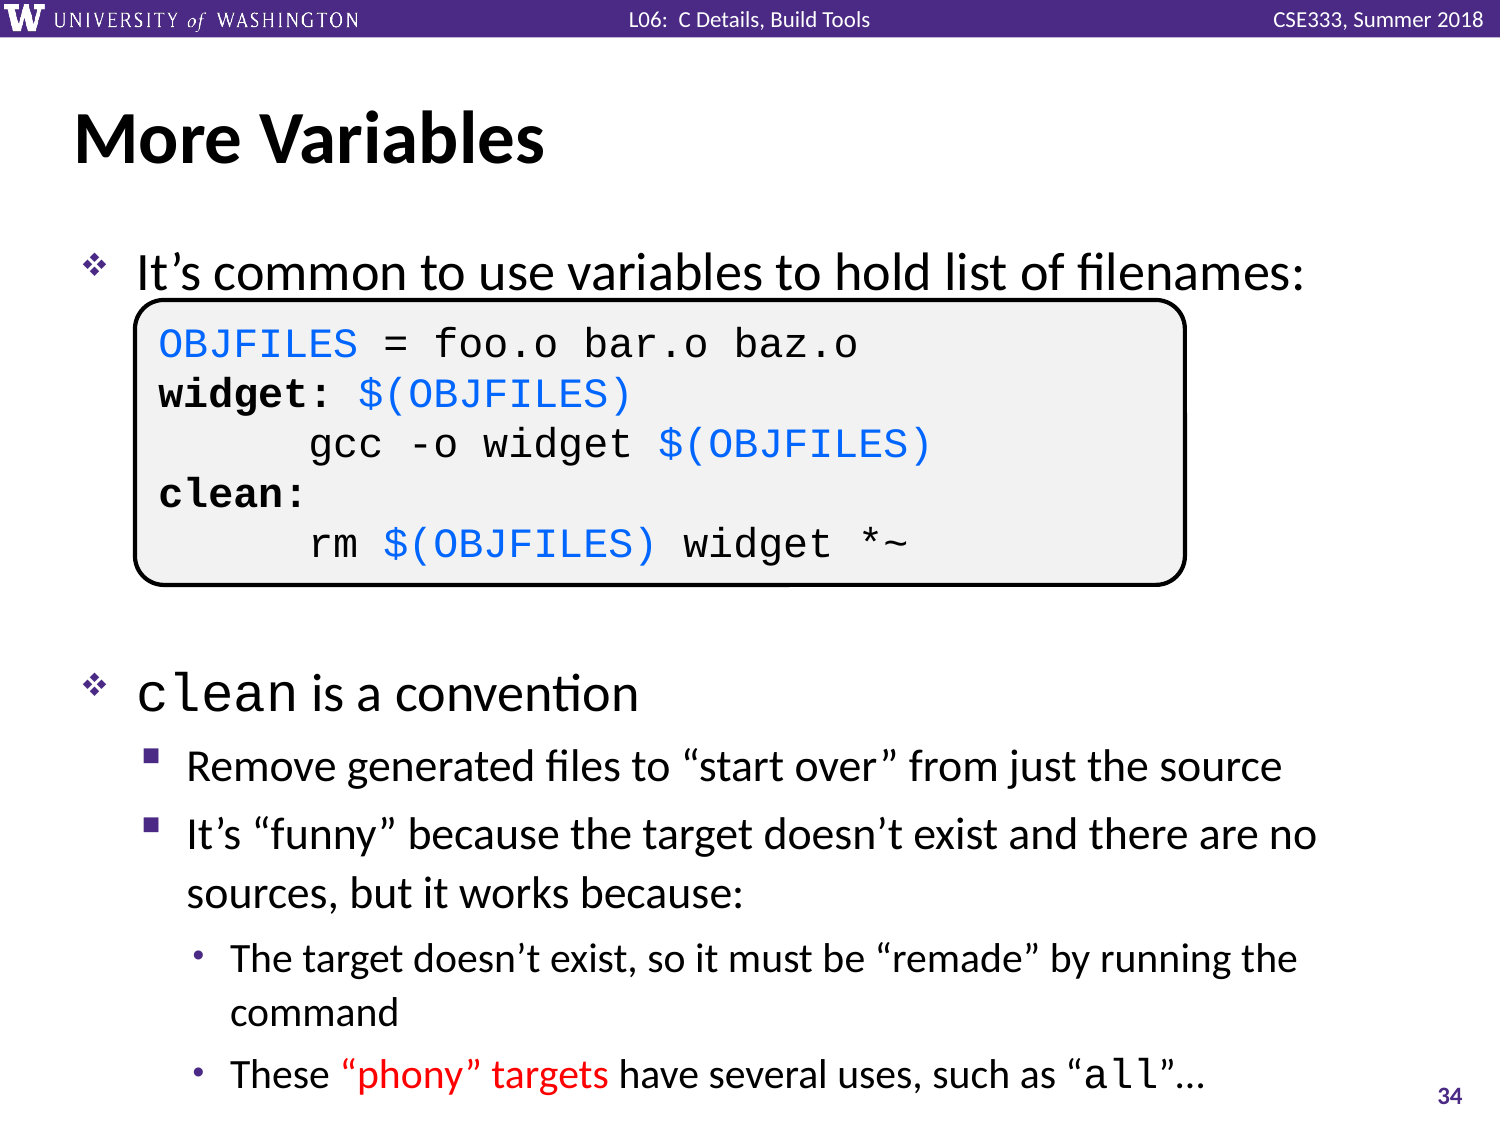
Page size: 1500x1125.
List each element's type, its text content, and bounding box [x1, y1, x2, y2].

slide_number 34 [1400, 1065, 1500, 1125]
picture [4, 4, 358, 32]
title More Variables [58, 71, 1438, 197]
text_box OBJFILES = foo.o bar.o baz.o widget: $(OBJFILES) gcc -o widget $(OBJFILES) clean: rm $(OBJFILES) widget *~ [134, 299, 1185, 585]
list It’s common to use variables to hold list of filenames: clean is a convention Remove generated files to “start over” from just the source It’s “funny” because the target doesn’t exist and there are no sources, but it works because: The target doesn’t exist, so it must be “remade” by running the command These “phony” targets have several uses, such as “all”… [64, 223, 1438, 1040]
